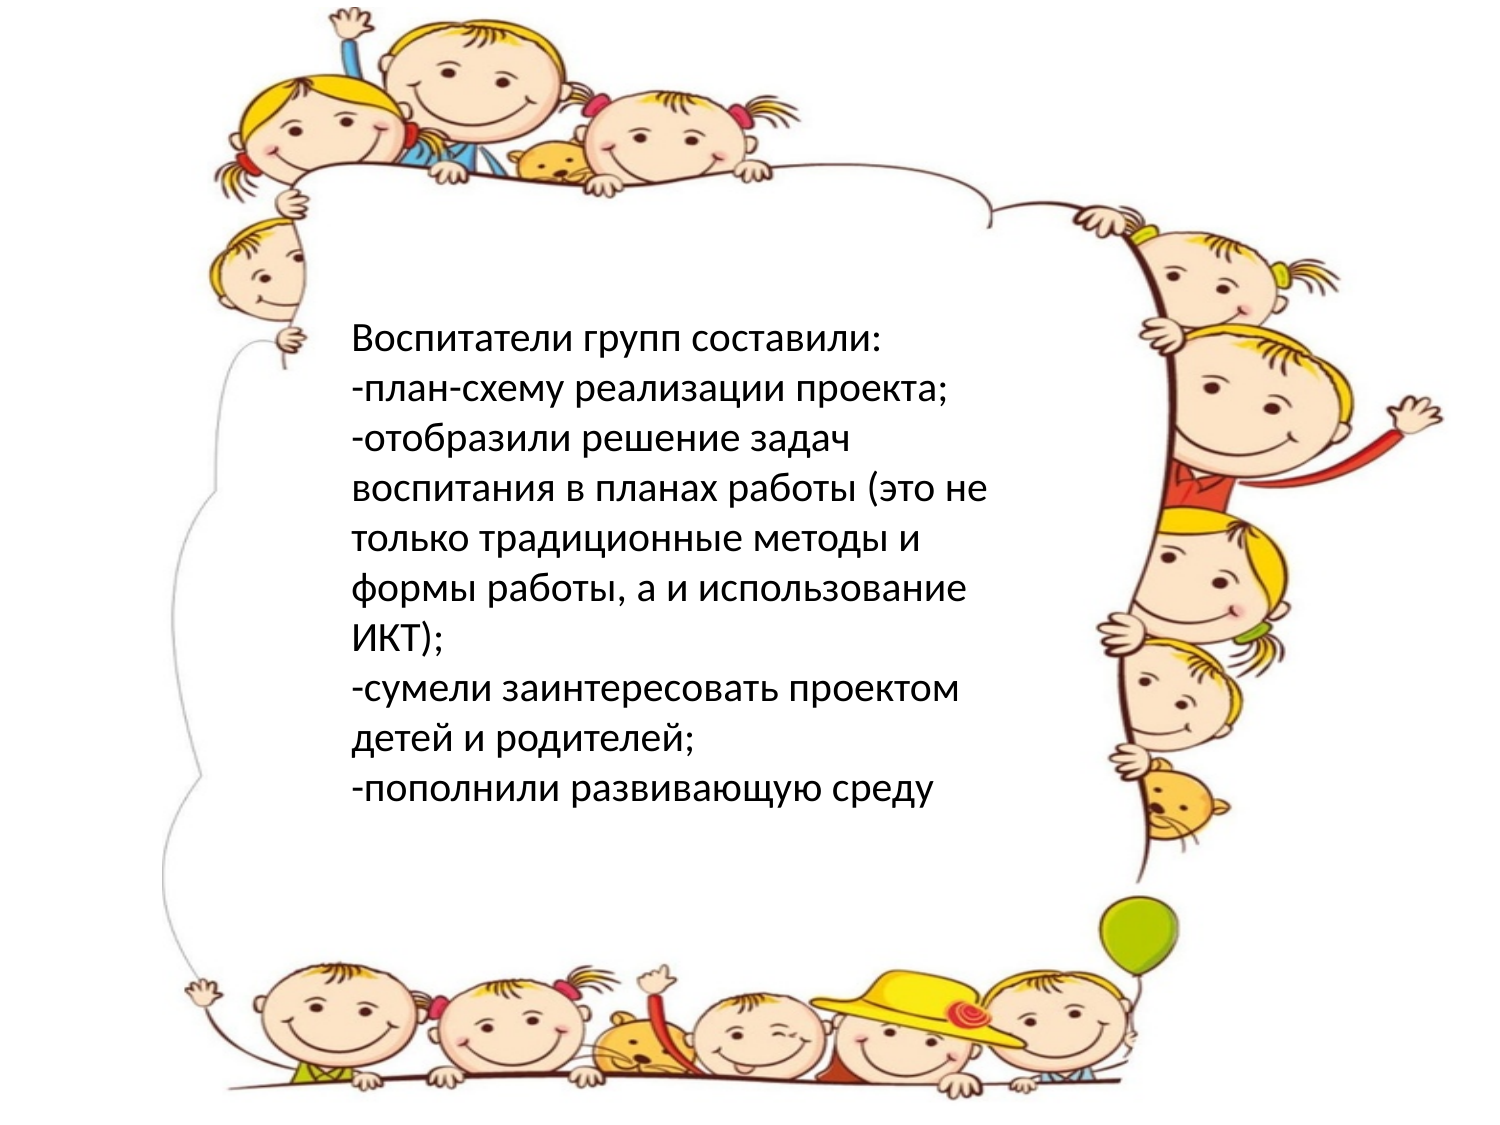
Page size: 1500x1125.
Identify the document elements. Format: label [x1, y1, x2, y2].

picture [162, 6, 1483, 1112]
